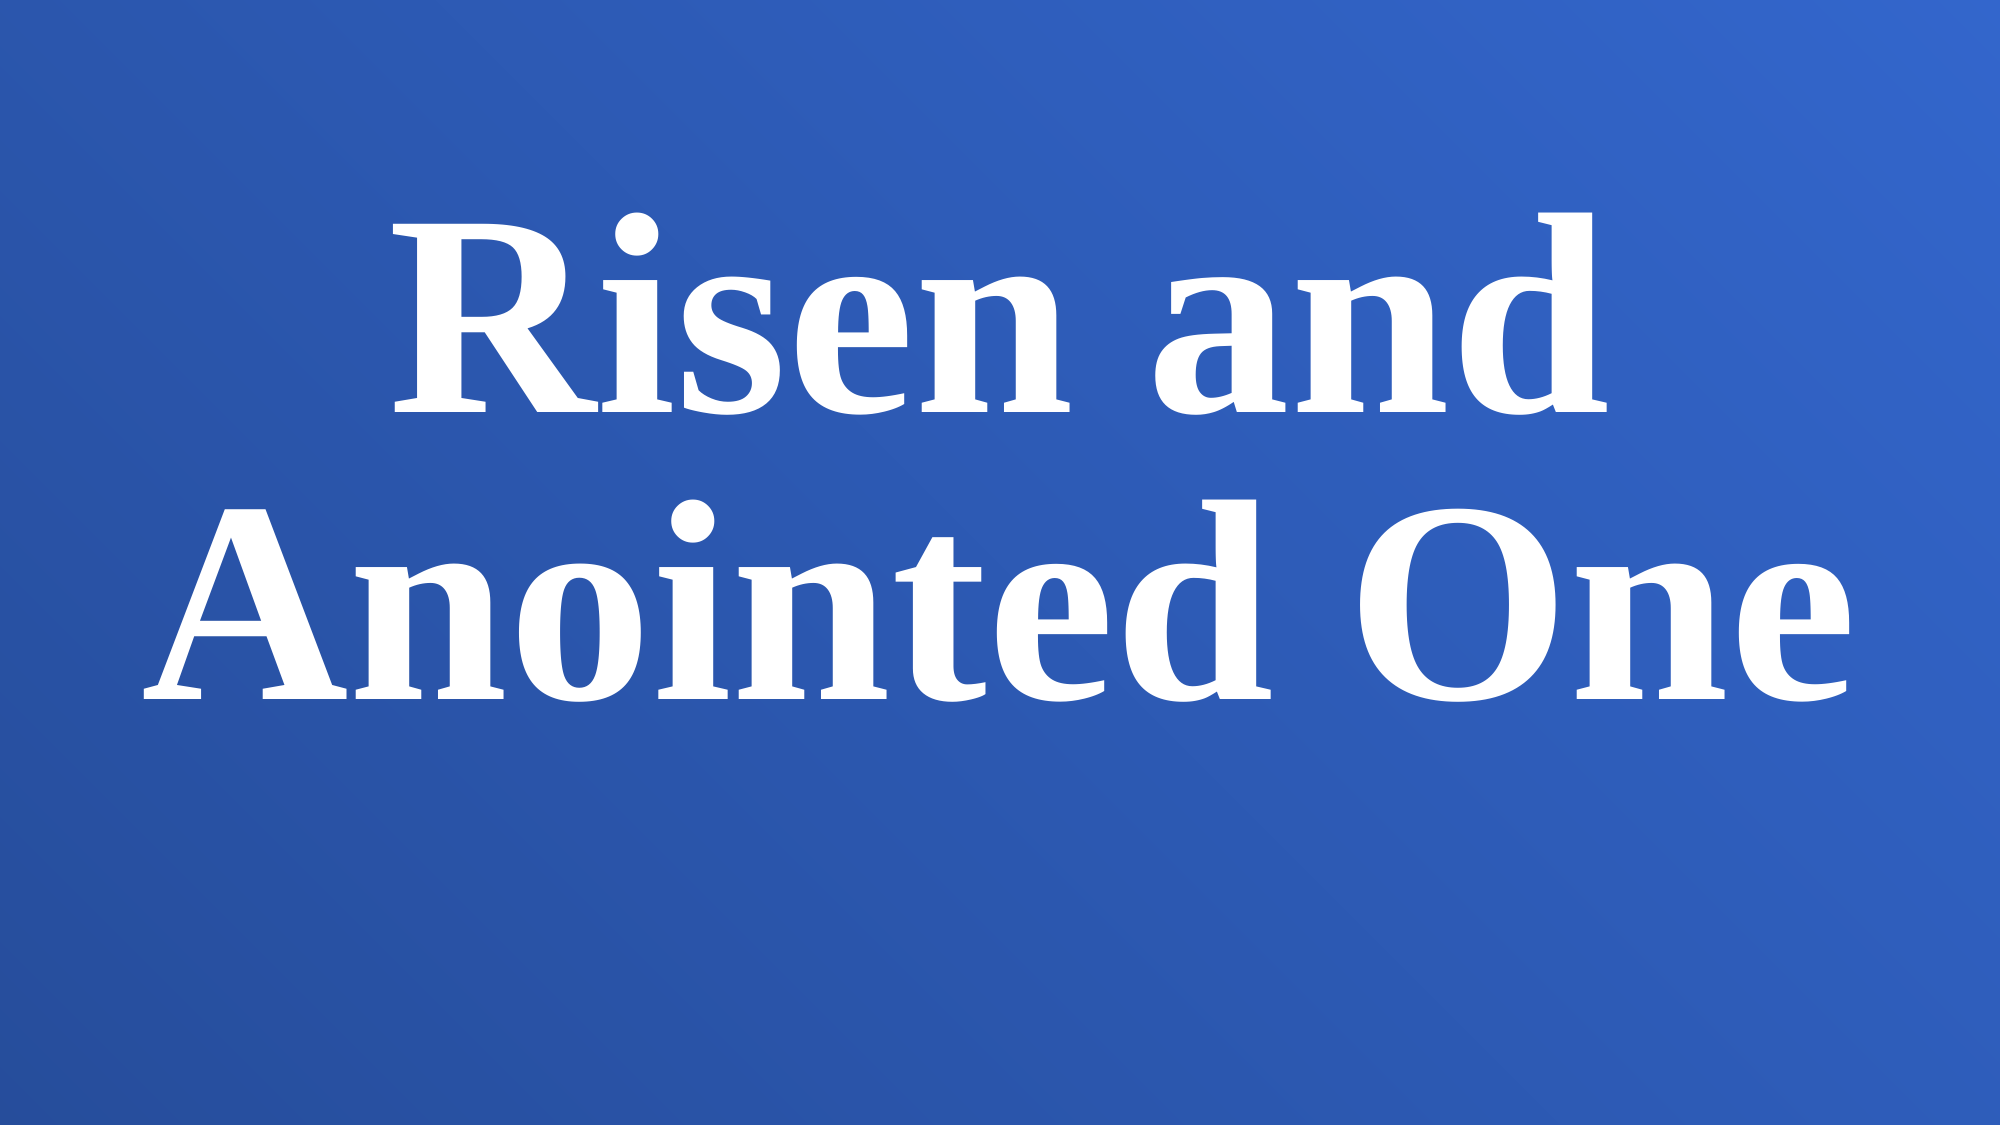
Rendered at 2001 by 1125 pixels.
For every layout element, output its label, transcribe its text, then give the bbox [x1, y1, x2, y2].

text_box Risen and Anointed One [0, 174, 2000, 765]
